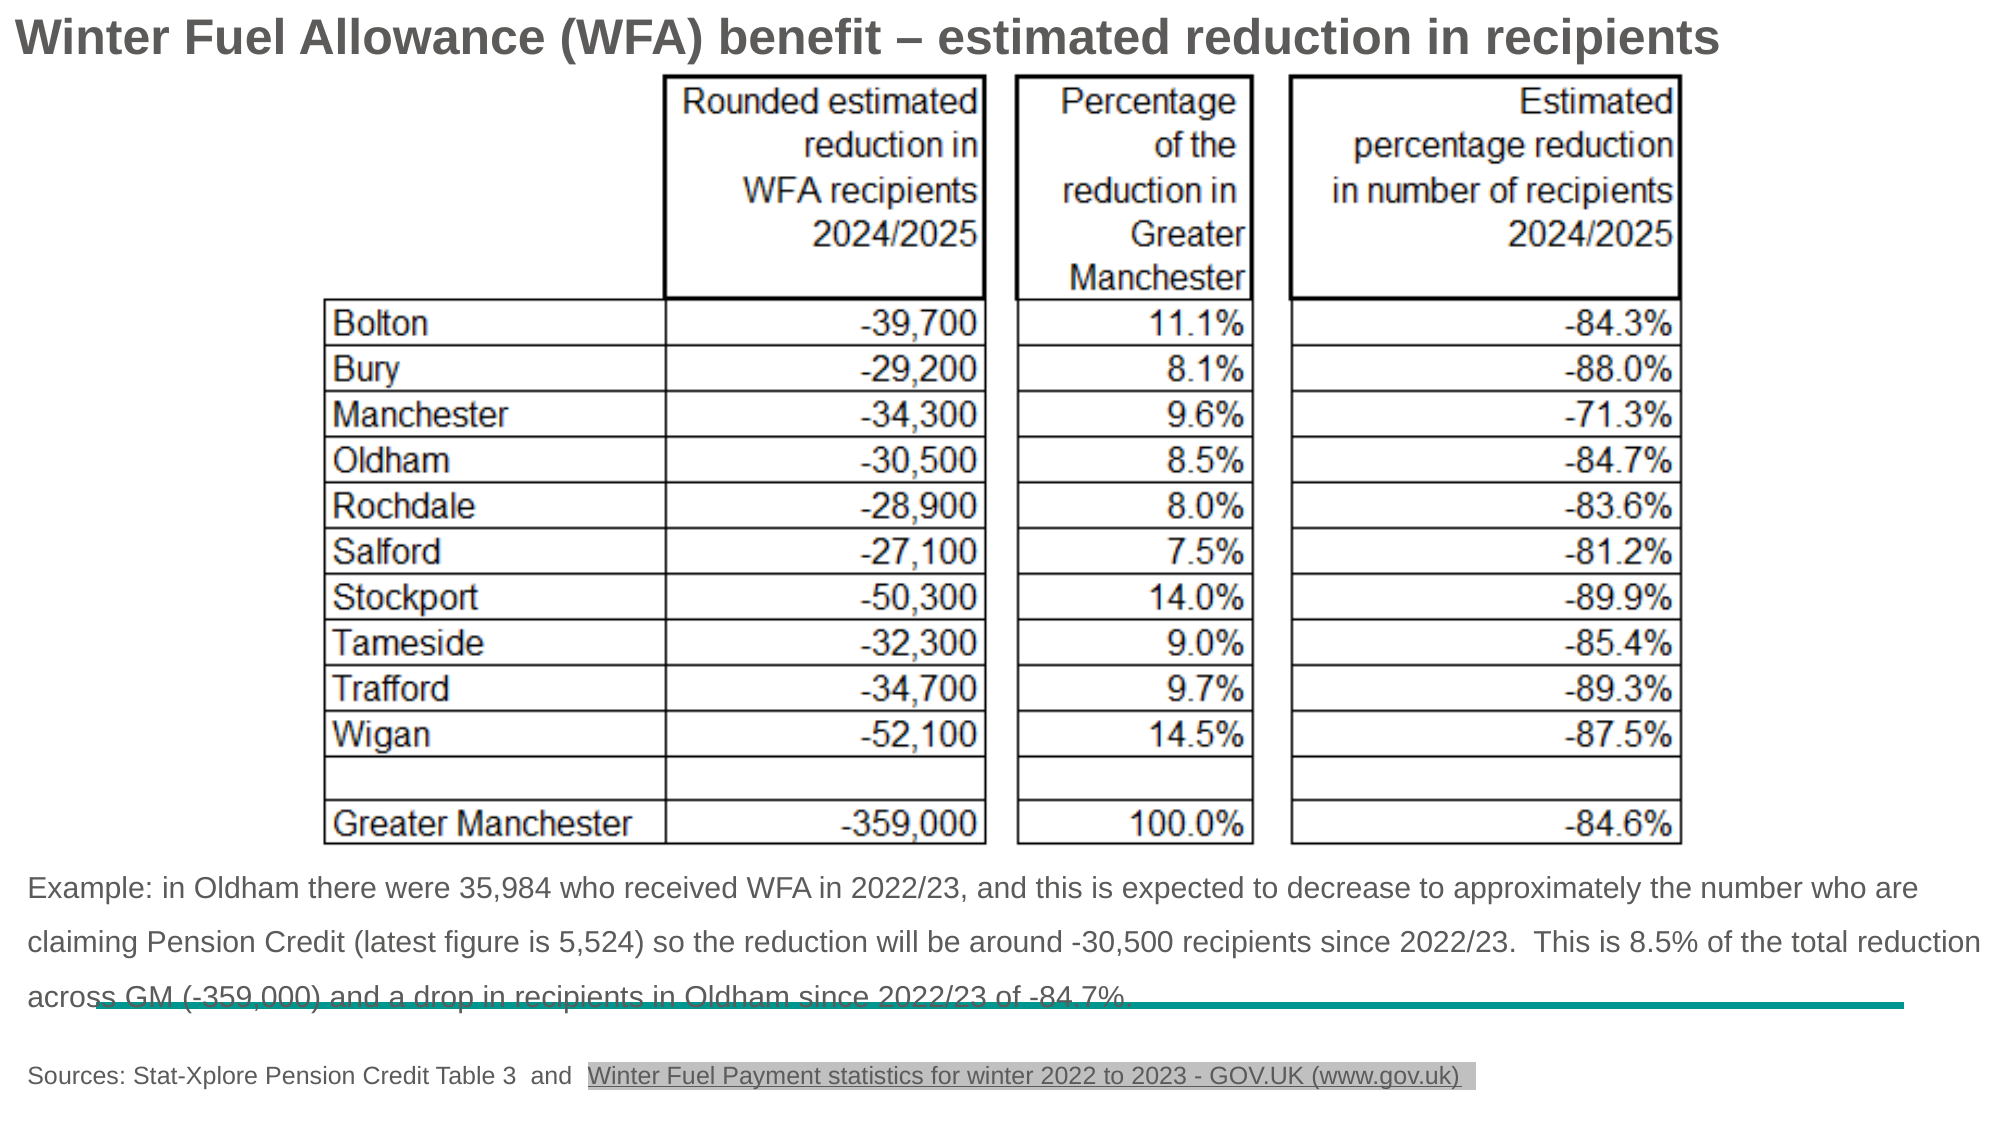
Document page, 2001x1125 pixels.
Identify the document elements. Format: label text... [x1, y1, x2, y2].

text_box Sources: Stat-Xplore Pension Credit Table 3 and Winter Fuel Payment statistics for winter 2022 to 2023 - GOV.UK (www.gov.uk) [12, 1052, 1514, 1097]
text_box Example: in Oldham there were 35,984 who received WFA in 2022/23, and this is expected to decrease to approximately the number who are claiming Pension Credit (latest figure is 5,524) so the reduction will be around -30,500 recipients since 2022/23. This is 8.5% of the total reduction across GM (-359,000) and a drop in recipients in Oldham since 2022/23 of -84.7%. [12, 842, 2000, 1021]
picture [311, 72, 1689, 854]
text_box Winter Fuel Allowance (WFA) benefit – estimated reduction in recipients [0, 0, 1743, 72]
